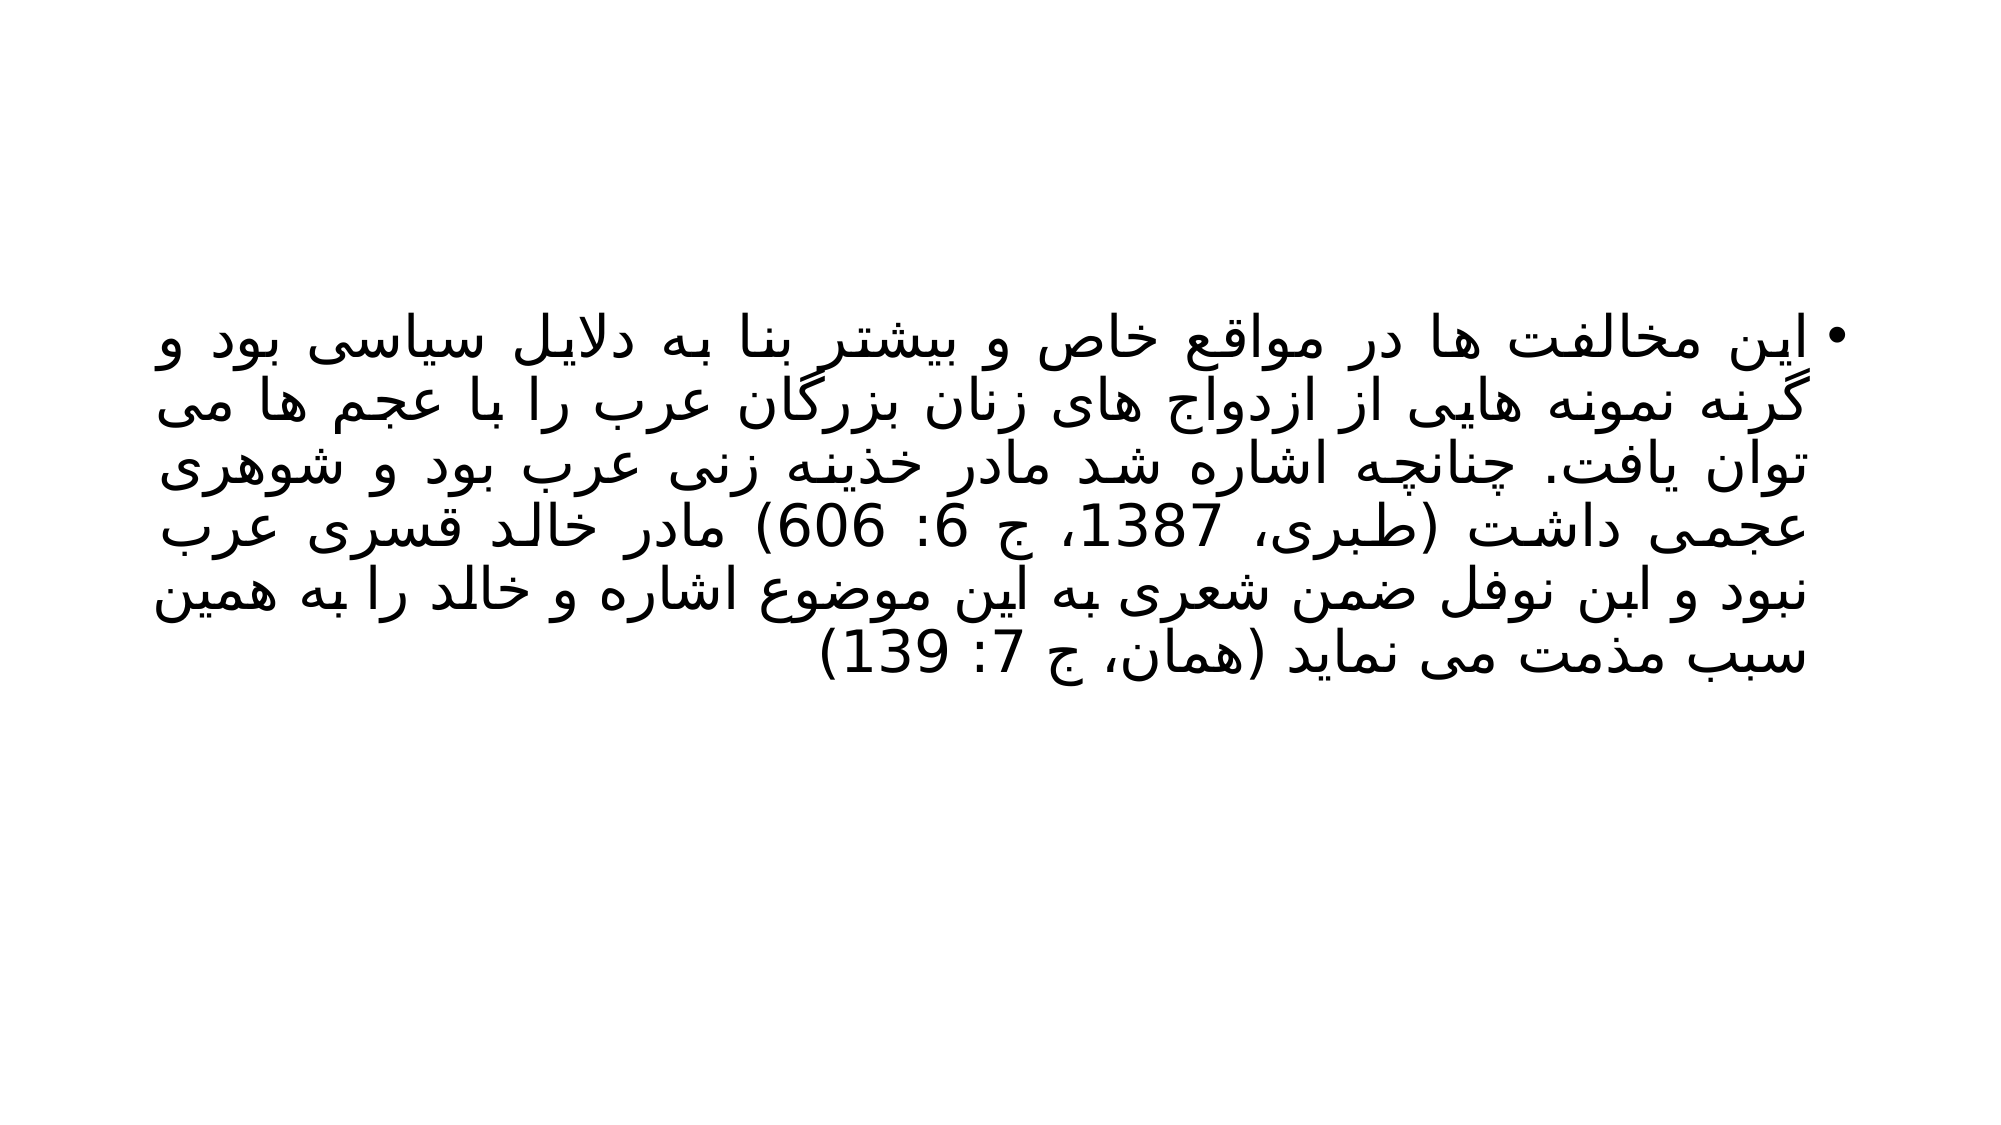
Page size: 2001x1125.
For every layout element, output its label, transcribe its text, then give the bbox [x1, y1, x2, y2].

list این مخالفت ها در مواقع خاص و بیشتر بنا به دلایل سیاسی بود و گرنه نمونه هایی از ازدواج های زنان بزرگان عرب را با عجم ها می توان یافت. چنانچه اشاره شد مادر خذینه زنی عرب بود و شوهری عجمی داشت (طبری، 1387، ج 6: 606) مادر خالد قسری عرب نبود و ابن نوفل ضمن شعری به این موضوع اشاره و خالد را به همین سبب مذمت می نماید (همان، ج 7: 139) [137, 299, 1863, 1014]
